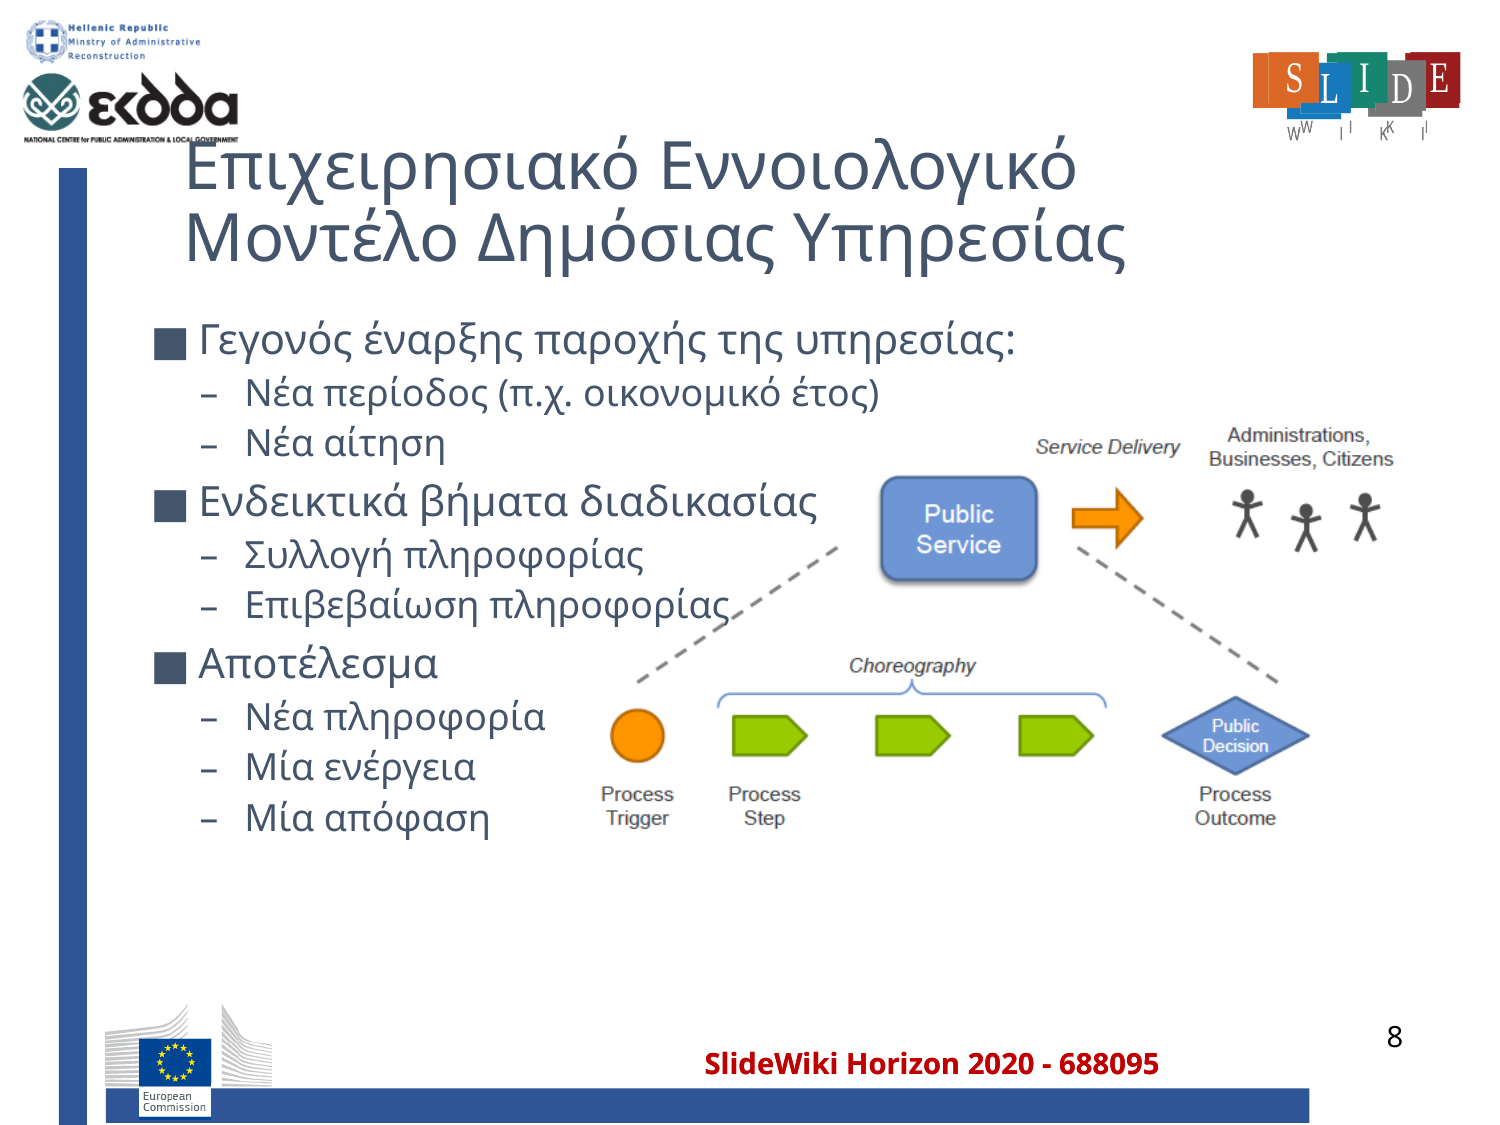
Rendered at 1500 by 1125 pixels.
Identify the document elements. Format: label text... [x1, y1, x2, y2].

picture [105, 1004, 272, 1120]
title Επιχειρησιακό Εννοιολογικό Μοντέλο Δημόσιας Υπηρεσίας [168, 125, 1260, 268]
picture [14, 17, 267, 152]
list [549, 397, 1500, 840]
slide_number 8 [1371, 1011, 1487, 1078]
picture [1235, 34, 1474, 163]
list Γεγονός έναρξης παροχής της υπηρεσίας: Νέα περίοδος (π.χ. οικονομικό έτος) Νέα αίτηση Ενδεικτικά βήματα διαδικασίας Συλλογή πληροφορίας Επιβεβαίωση πληροφορίας Αποτέλεσμα Νέα πληροφορία Μία ενέργεια Μία απόφαση [135, 309, 1341, 970]
